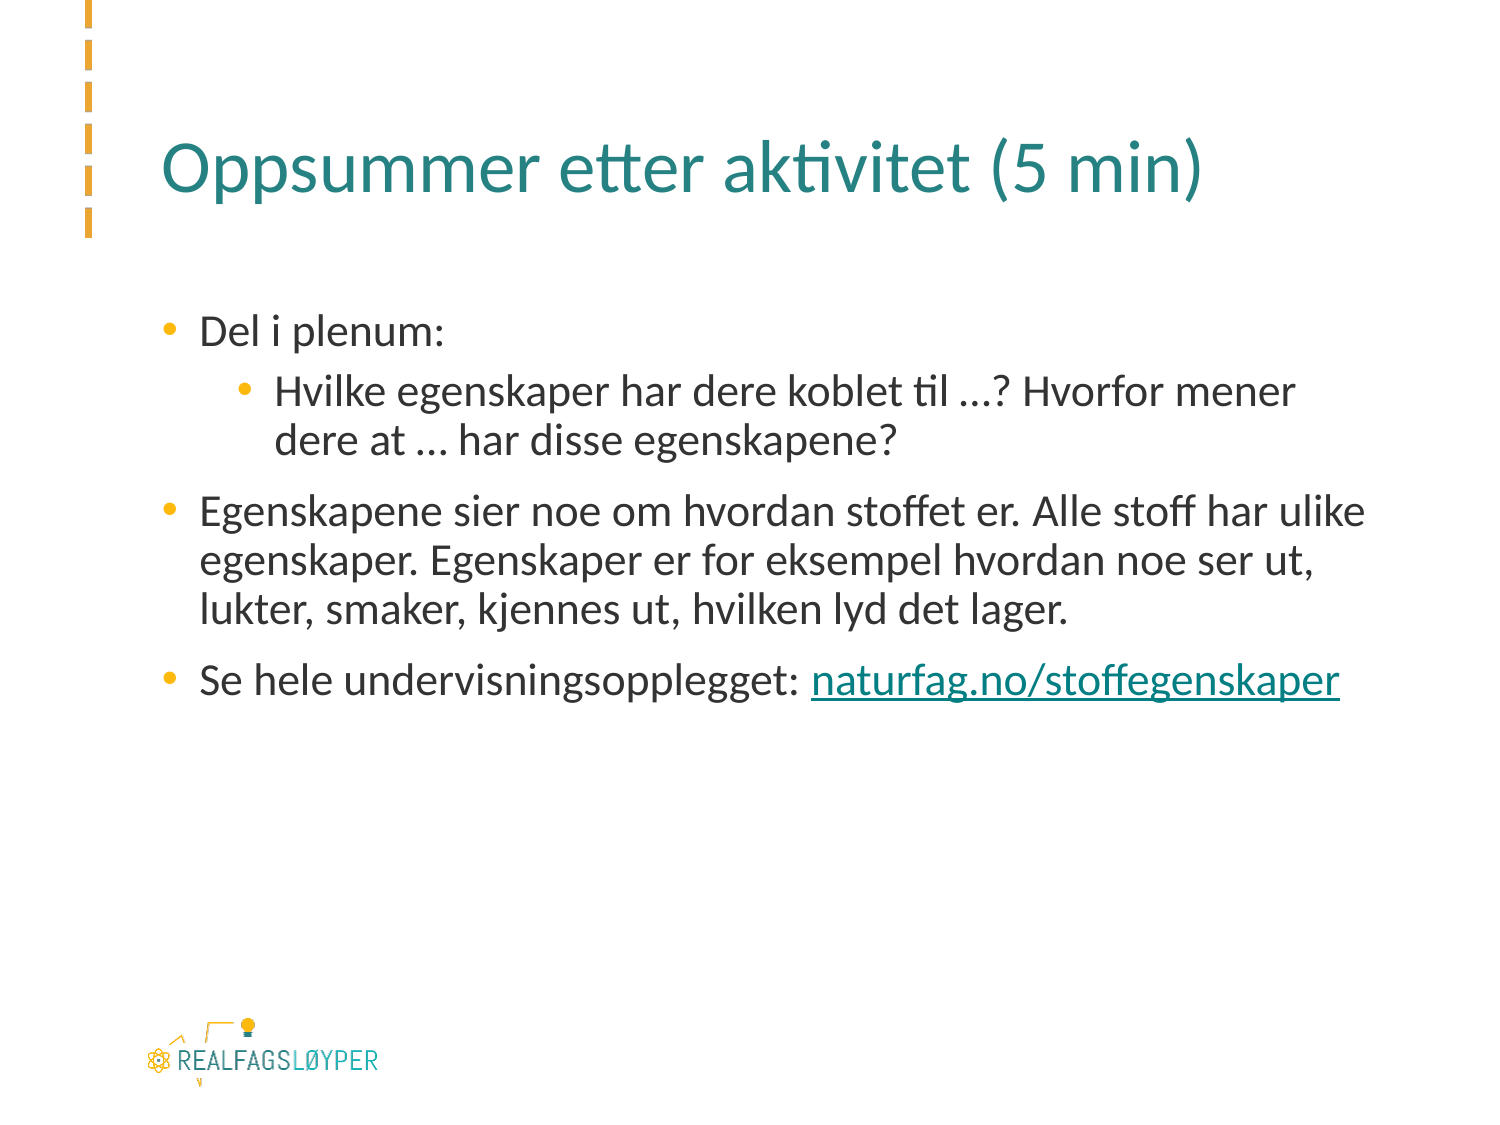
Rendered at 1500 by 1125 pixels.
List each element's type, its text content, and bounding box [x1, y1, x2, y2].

list Del i plenum: Hvilke egenskaper har dere koblet til …? Hvorfor mener dere at … har disse egenskapene? Egenskapene sier noe om hvordan stoffet er. Alle stoff har ulike egenskaper. Egenskaper er for eksempel hvordan noe ser ut, lukter, smaker, kjennes ut, hvilken lyd det lager. Se hele undervisningsopplegget: naturfag.no/stoffegenskaper [146, 299, 1391, 986]
title Oppsummer etter aktivitet (5 min) [146, 59, 1391, 278]
picture [146, 1018, 380, 1089]
picture [85, 0, 92, 238]
